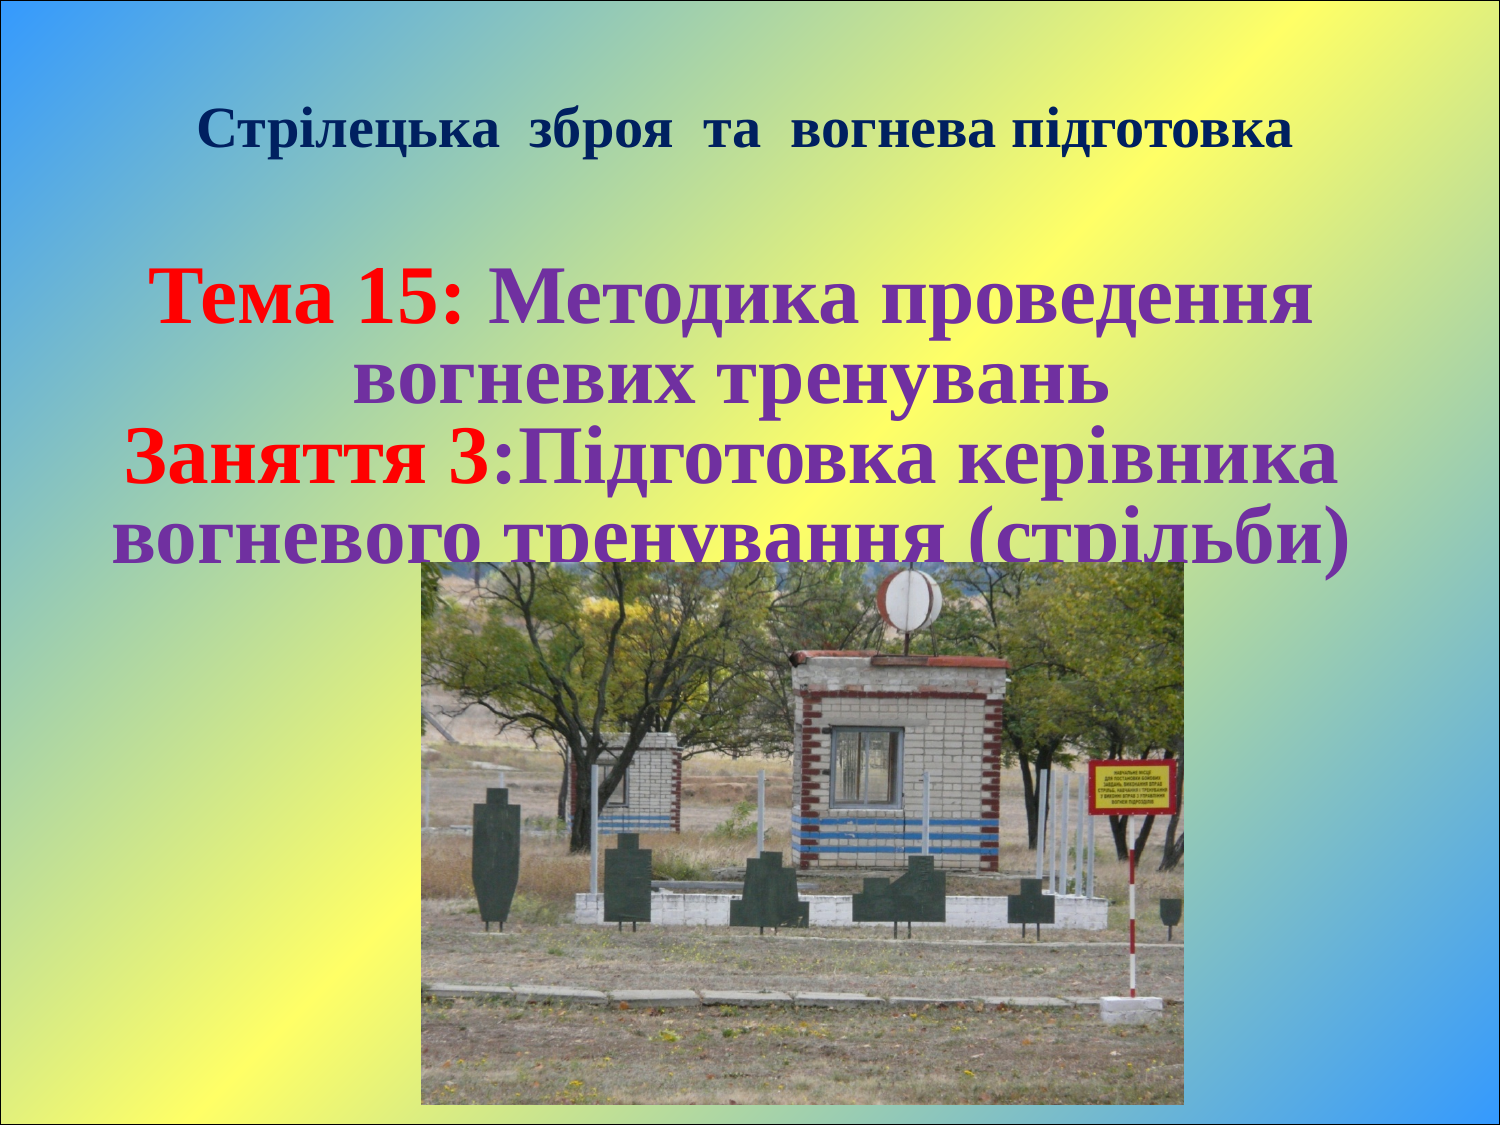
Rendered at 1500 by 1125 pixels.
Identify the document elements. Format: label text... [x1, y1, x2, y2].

text_box [0, 0, 1500, 1125]
picture [421, 562, 1184, 1105]
text_box Стрілецька зброя та вогнева підготовка [181, 82, 1309, 167]
text_box Тема 15: Методика проведення вогневих тренувань Заняття 3:Підготовка керівника вогневого тренування (стрільби) [70, 152, 1394, 587]
text_box [383, 140, 1500, 382]
